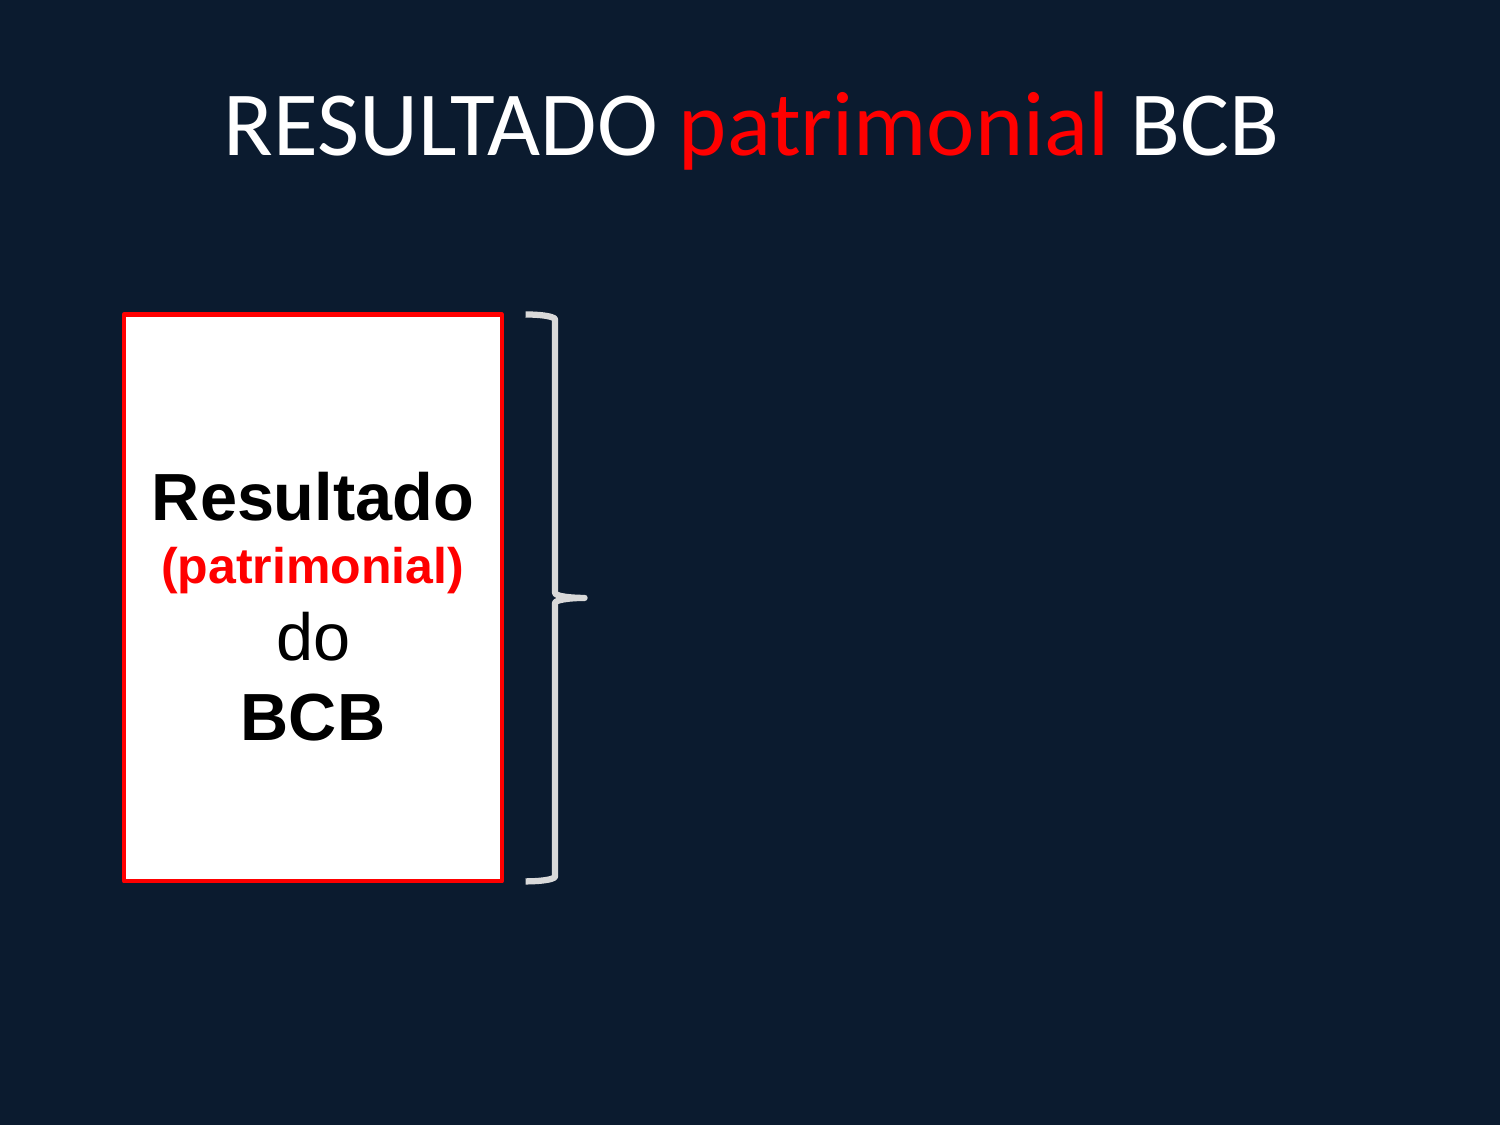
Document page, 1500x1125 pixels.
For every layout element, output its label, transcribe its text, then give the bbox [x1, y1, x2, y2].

title RESULTADO patrimonial BCB [76, 42, 1428, 196]
text_box [122, 312, 504, 883]
text_box Resultado (patrimonial) do BCB [123, 446, 502, 762]
text_box [525, 313, 586, 883]
